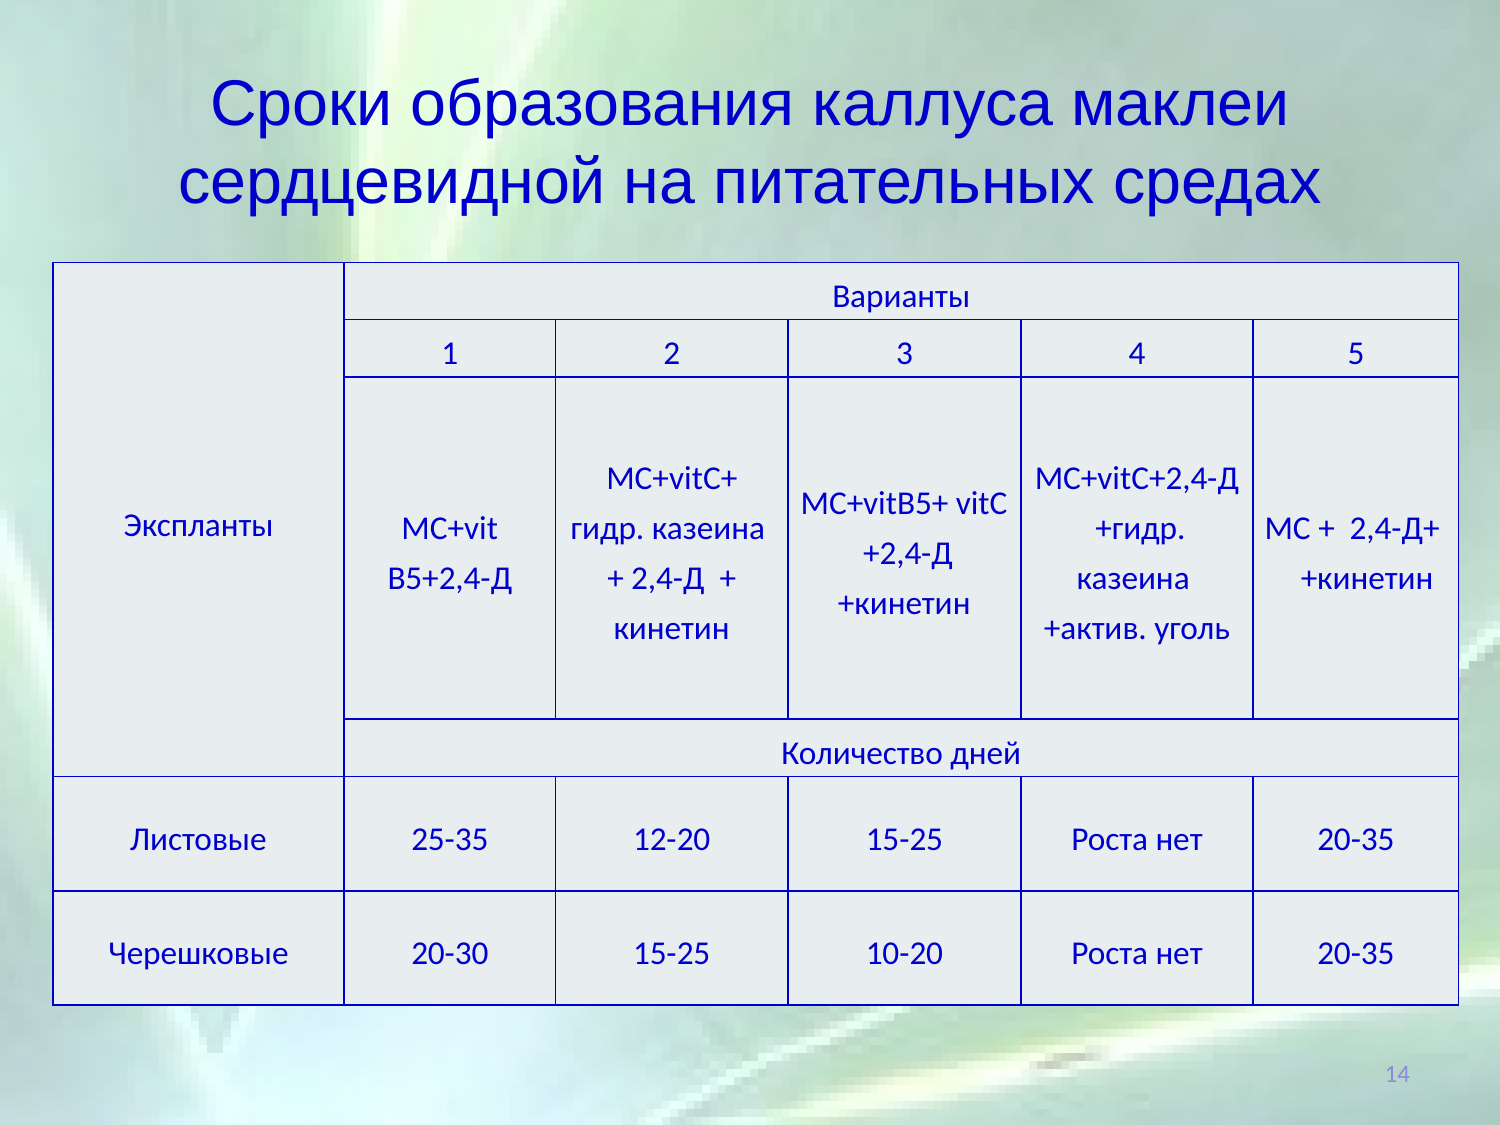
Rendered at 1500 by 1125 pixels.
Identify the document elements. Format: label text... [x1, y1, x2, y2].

table_cell 5 [1254, 320, 1458, 376]
table_cell 20-30 [345, 892, 555, 1004]
table_cell МС + 2,4-Д+ +кинетин [1254, 378, 1458, 718]
table_cell 4 [1022, 320, 1252, 376]
table_header Варианты [345, 263, 1458, 319]
slide_number 14 [1074, 1042, 1425, 1103]
table_cell 20-35 [1254, 777, 1458, 890]
table_cell 20-35 [1254, 892, 1458, 1004]
table_cell МС+vit В5+2,4-Д [345, 378, 555, 718]
table_cell МС+vitC+2,4-Д +гидр. казеина +актив. уголь [1022, 378, 1252, 718]
table_cell 10-20 [789, 892, 1020, 1004]
table_cell 1 [345, 320, 555, 376]
table_cell 15-25 [789, 777, 1020, 890]
table_cell МC+vitB5+ vitC +2,4-Д +кинетин [789, 378, 1020, 718]
table_cell Листовые [54, 777, 343, 890]
table_header Экспланты [54, 263, 343, 776]
title Сроки образования каллуса маклеи сердцевидной на питательных средах [75, 45, 1425, 233]
table_cell Количество дней [345, 720, 1458, 776]
table_cell Черешковые [54, 892, 343, 1004]
table_cell МС+vitC+ гидр. казеина + 2,4-Д + кинетин [556, 378, 787, 718]
table_cell Роста нет [1022, 892, 1252, 1004]
table_cell 12-20 [556, 777, 787, 890]
table_cell Роста нет [1022, 777, 1252, 890]
table_cell 25-35 [345, 777, 555, 890]
table_cell 15-25 [556, 892, 787, 1004]
table_cell 3 [789, 320, 1020, 376]
table_cell 2 [556, 320, 787, 376]
